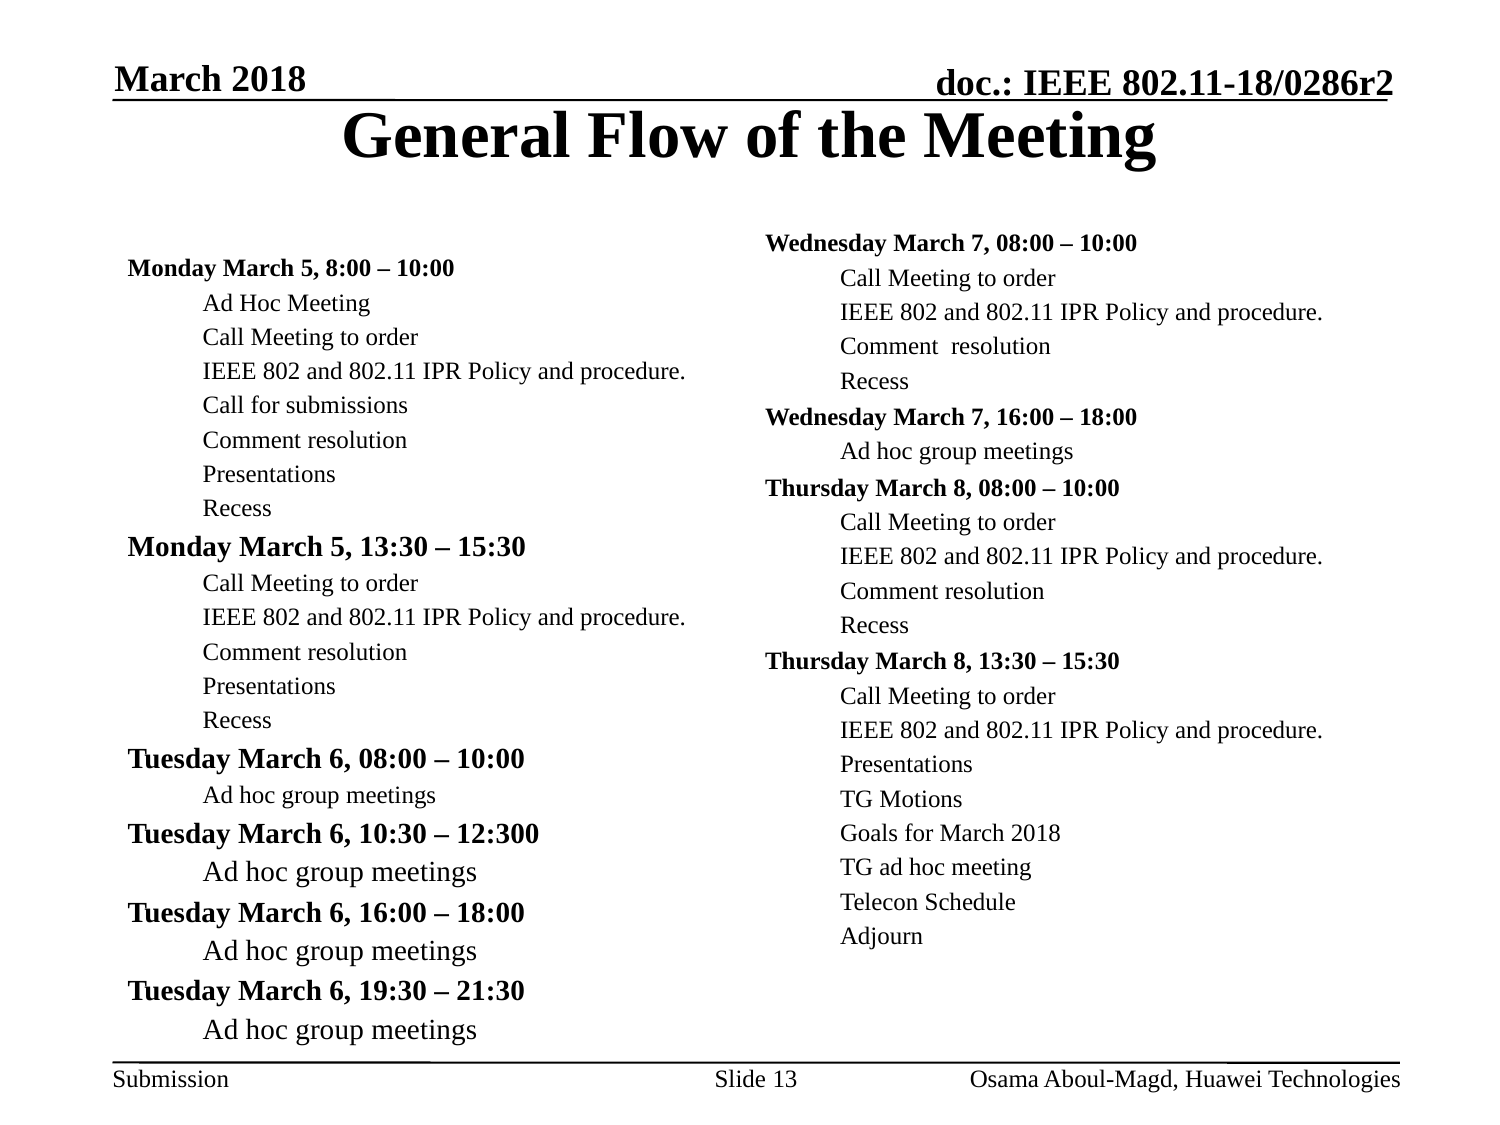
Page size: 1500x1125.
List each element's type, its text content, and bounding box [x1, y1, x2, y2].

list Wednesday March 7, 08:00 – 10:00 Call Meeting to order IEEE 802 and 802.11 IPR Policy and procedure. Comment resolution Recess Wednesday March 7, 16:00 – 18:00 Ad hoc group meetings Thursday March 8, 08:00 – 10:00 Call Meeting to order IEEE 802 and 802.11 IPR Policy and procedure. Comment resolution Recess Thursday March 8, 13:30 – 15:30 Call Meeting to order IEEE 802 and 802.11 IPR Policy and procedure. Presentations TG Motions Goals for March 2018 TG ad hoc meeting Telecon Schedule Adjourn [749, 224, 1376, 901]
title General Flow of the Meeting [112, 62, 1388, 201]
slide_number Slide 13 [712, 1061, 800, 1123]
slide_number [114, 54, 423, 100]
list Monday March 5, 8:00 – 10:00 Ad Hoc Meeting Call Meeting to order IEEE 802 and 802.11 IPR Policy and procedure. Call for submissions Comment resolution Presentations Recess Monday March 5, 13:30 – 15:30 Call Meeting to order IEEE 802 and 802.11 IPR Policy and procedure. Comment resolution Presentations Recess Tuesday March 6, 08:00 – 10:00 Ad hoc group meetings Tuesday March 6, 10:30 – 12:300 Ad hoc group meetings Tuesday March 6, 16:00 – 18:00 Ad hoc group meetings Tuesday March 6, 19:30 – 21:30 Ad hoc group meetings [112, 249, 738, 925]
footer Osama Aboul-Magd, Huawei Technologies [878, 1061, 1402, 1093]
